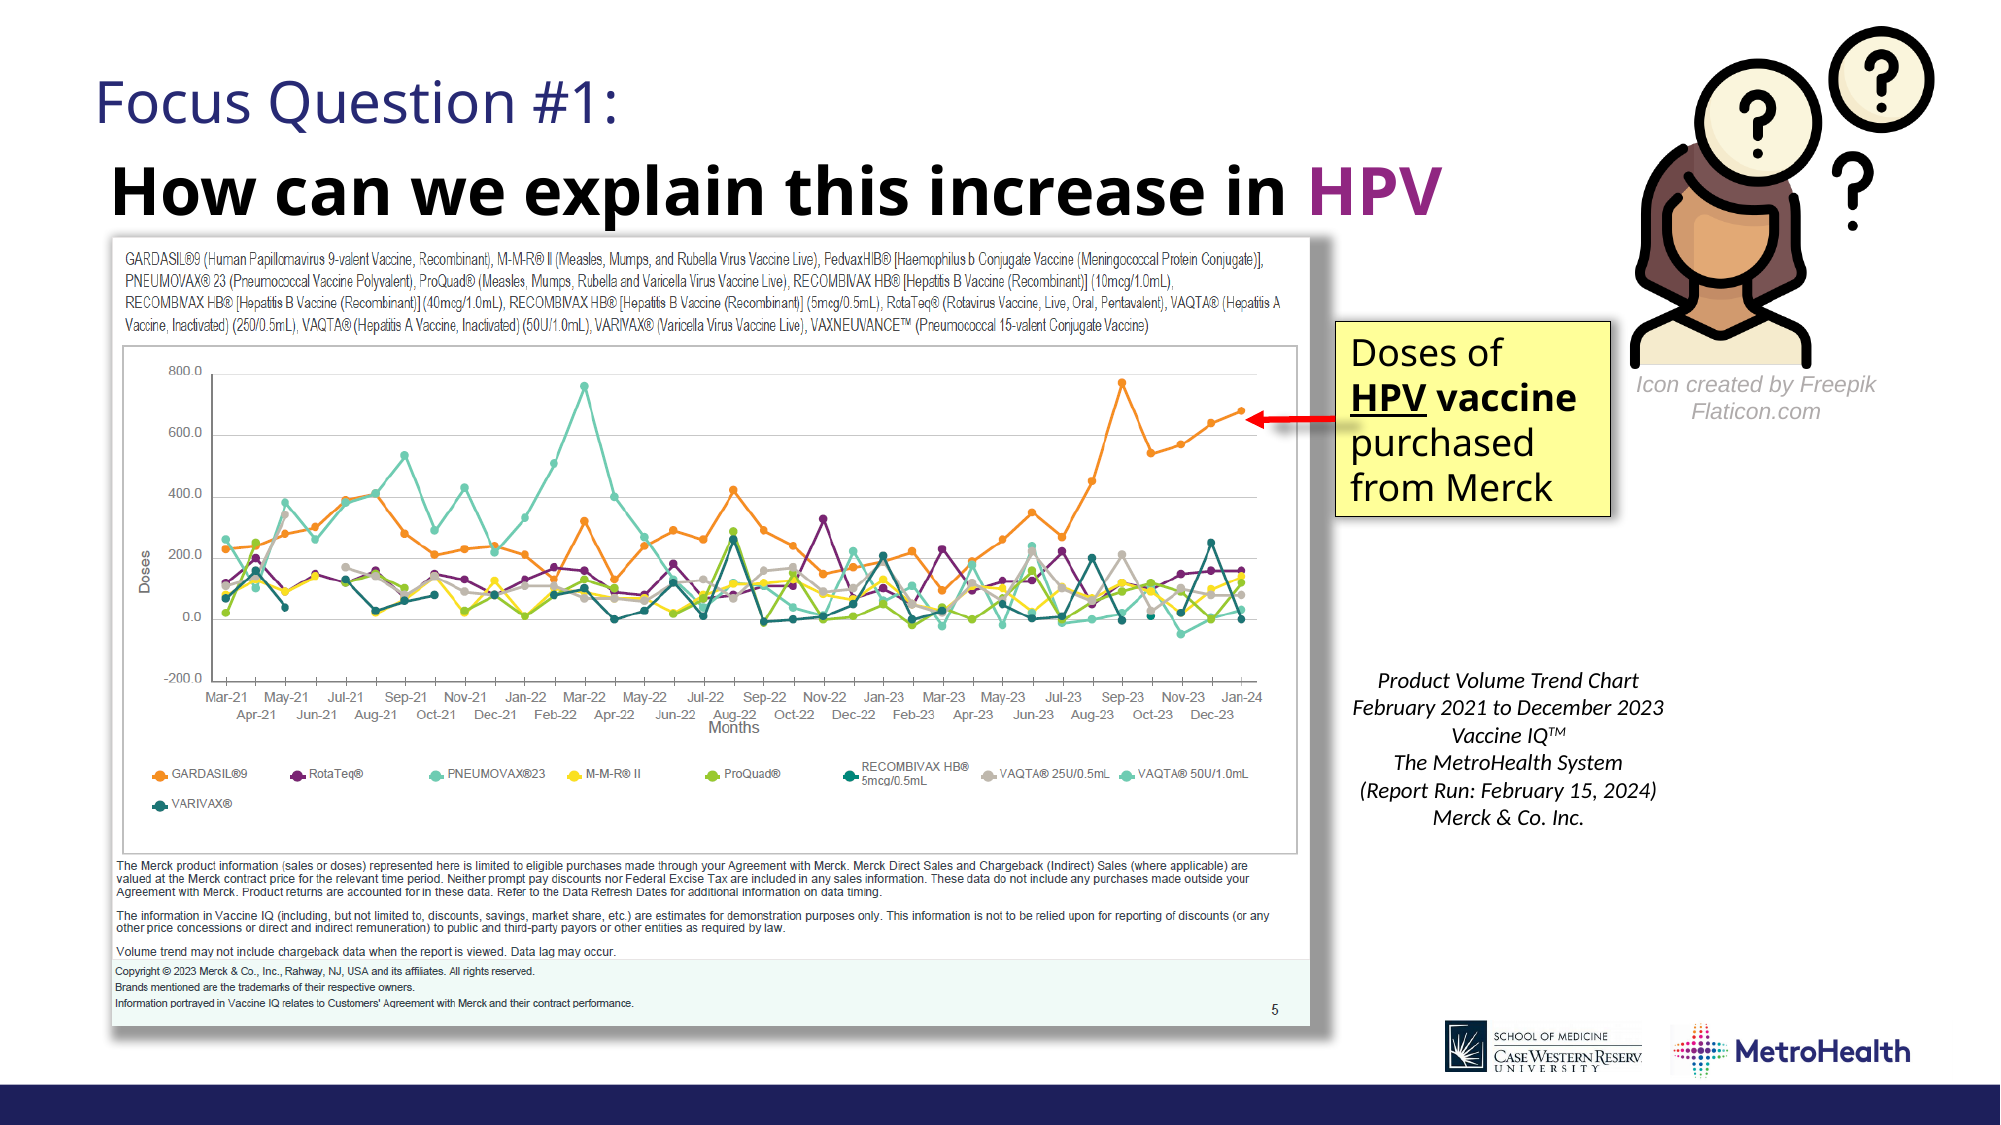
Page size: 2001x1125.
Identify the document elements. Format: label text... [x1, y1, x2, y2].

picture [1610, 26, 1953, 369]
picture [1445, 1020, 1642, 1072]
text_box Product Volume Trend Chart February 2021 to December 2023 Vaccine IQTM The MetroHealth System (Report Run: February 15, 2024) Merck & Co. Inc. [1340, 658, 1708, 838]
text_box How can we explain this increase in HPV purchases? [94, 141, 1603, 316]
text_box Icon created by Freepik Flaticon.com [1625, 369, 1920, 432]
title Focus Question #1: [94, 61, 1610, 137]
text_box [1244, 321, 1611, 519]
picture [112, 237, 1310, 1026]
picture [1670, 1020, 1953, 1081]
